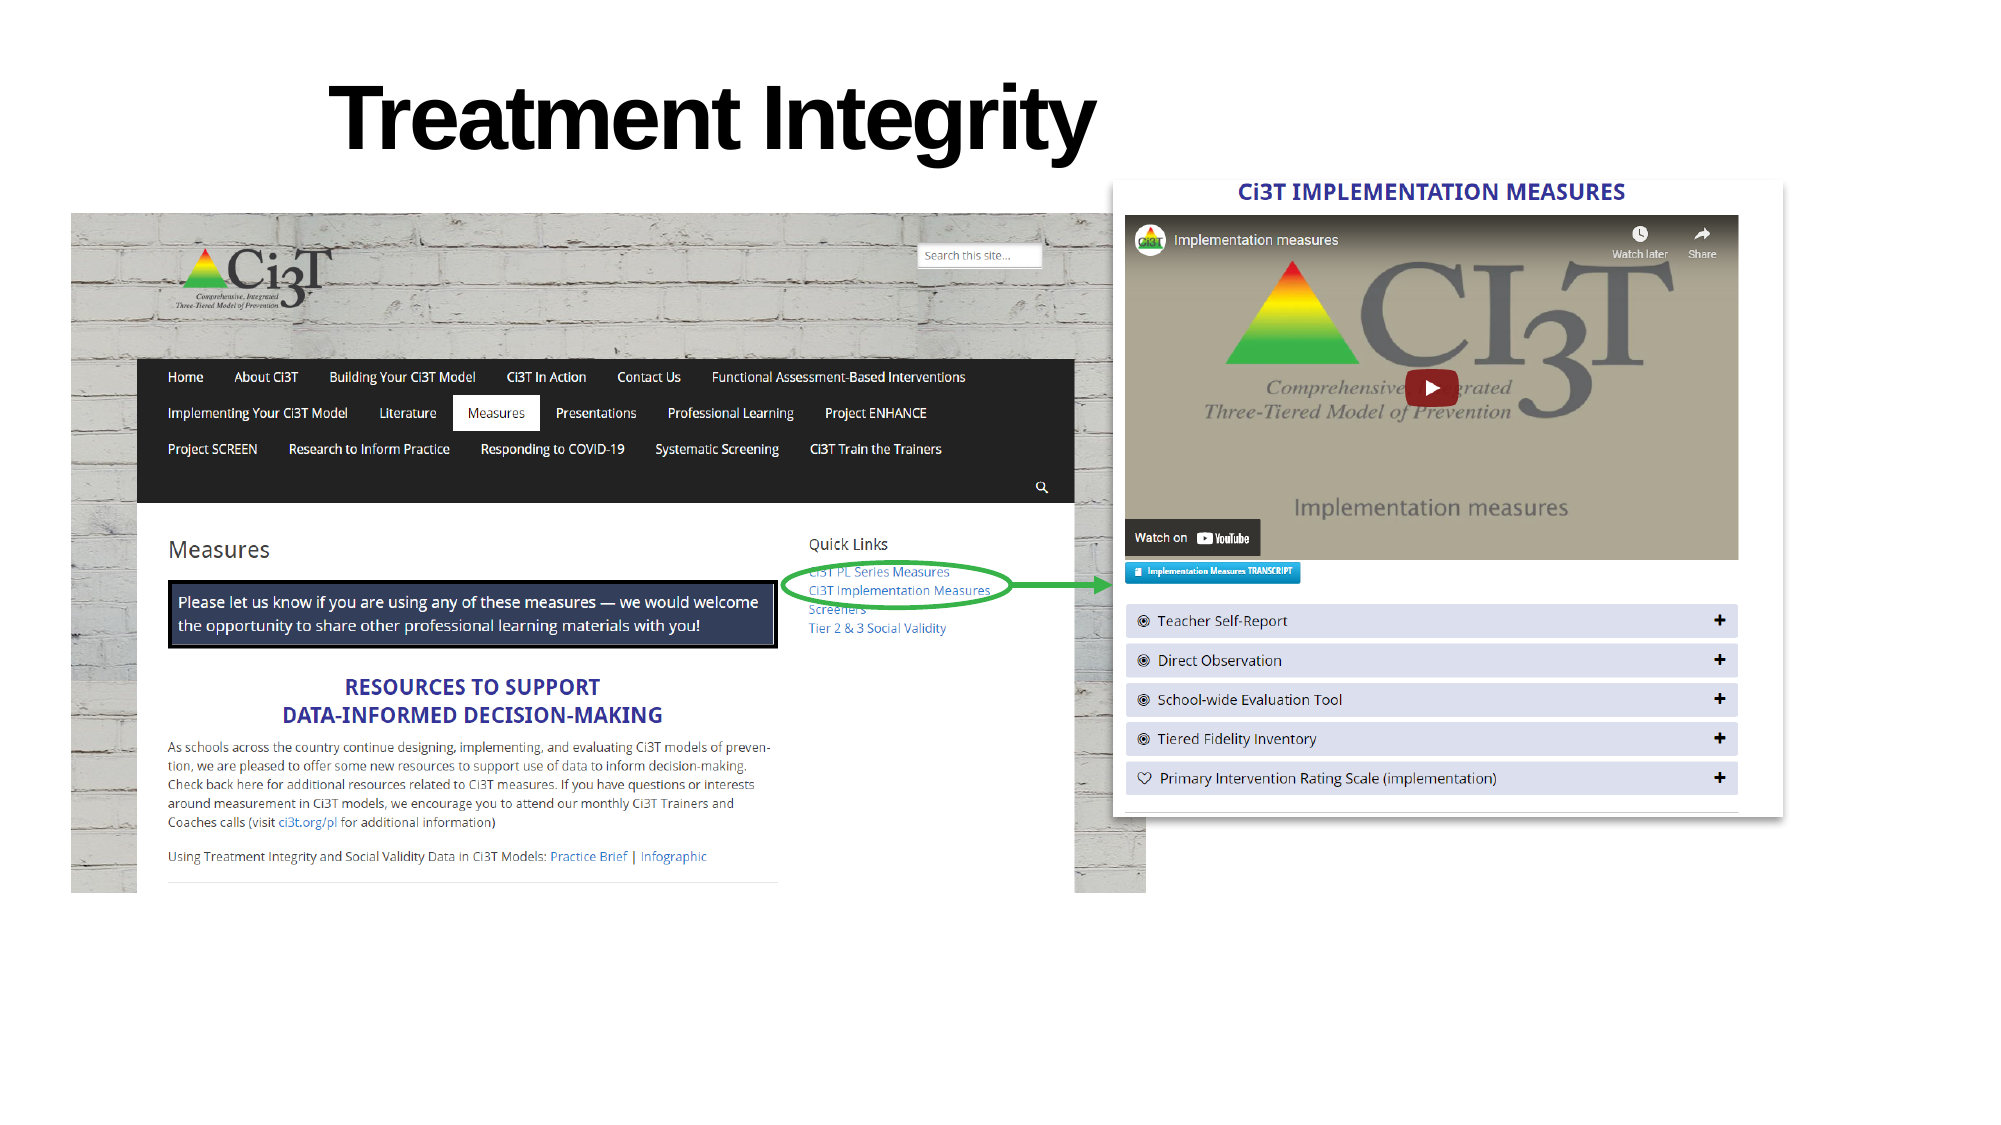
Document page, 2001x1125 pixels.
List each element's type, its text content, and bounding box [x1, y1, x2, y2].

picture [71, 180, 1783, 893]
title Treatment Integrity [313, 59, 1144, 181]
